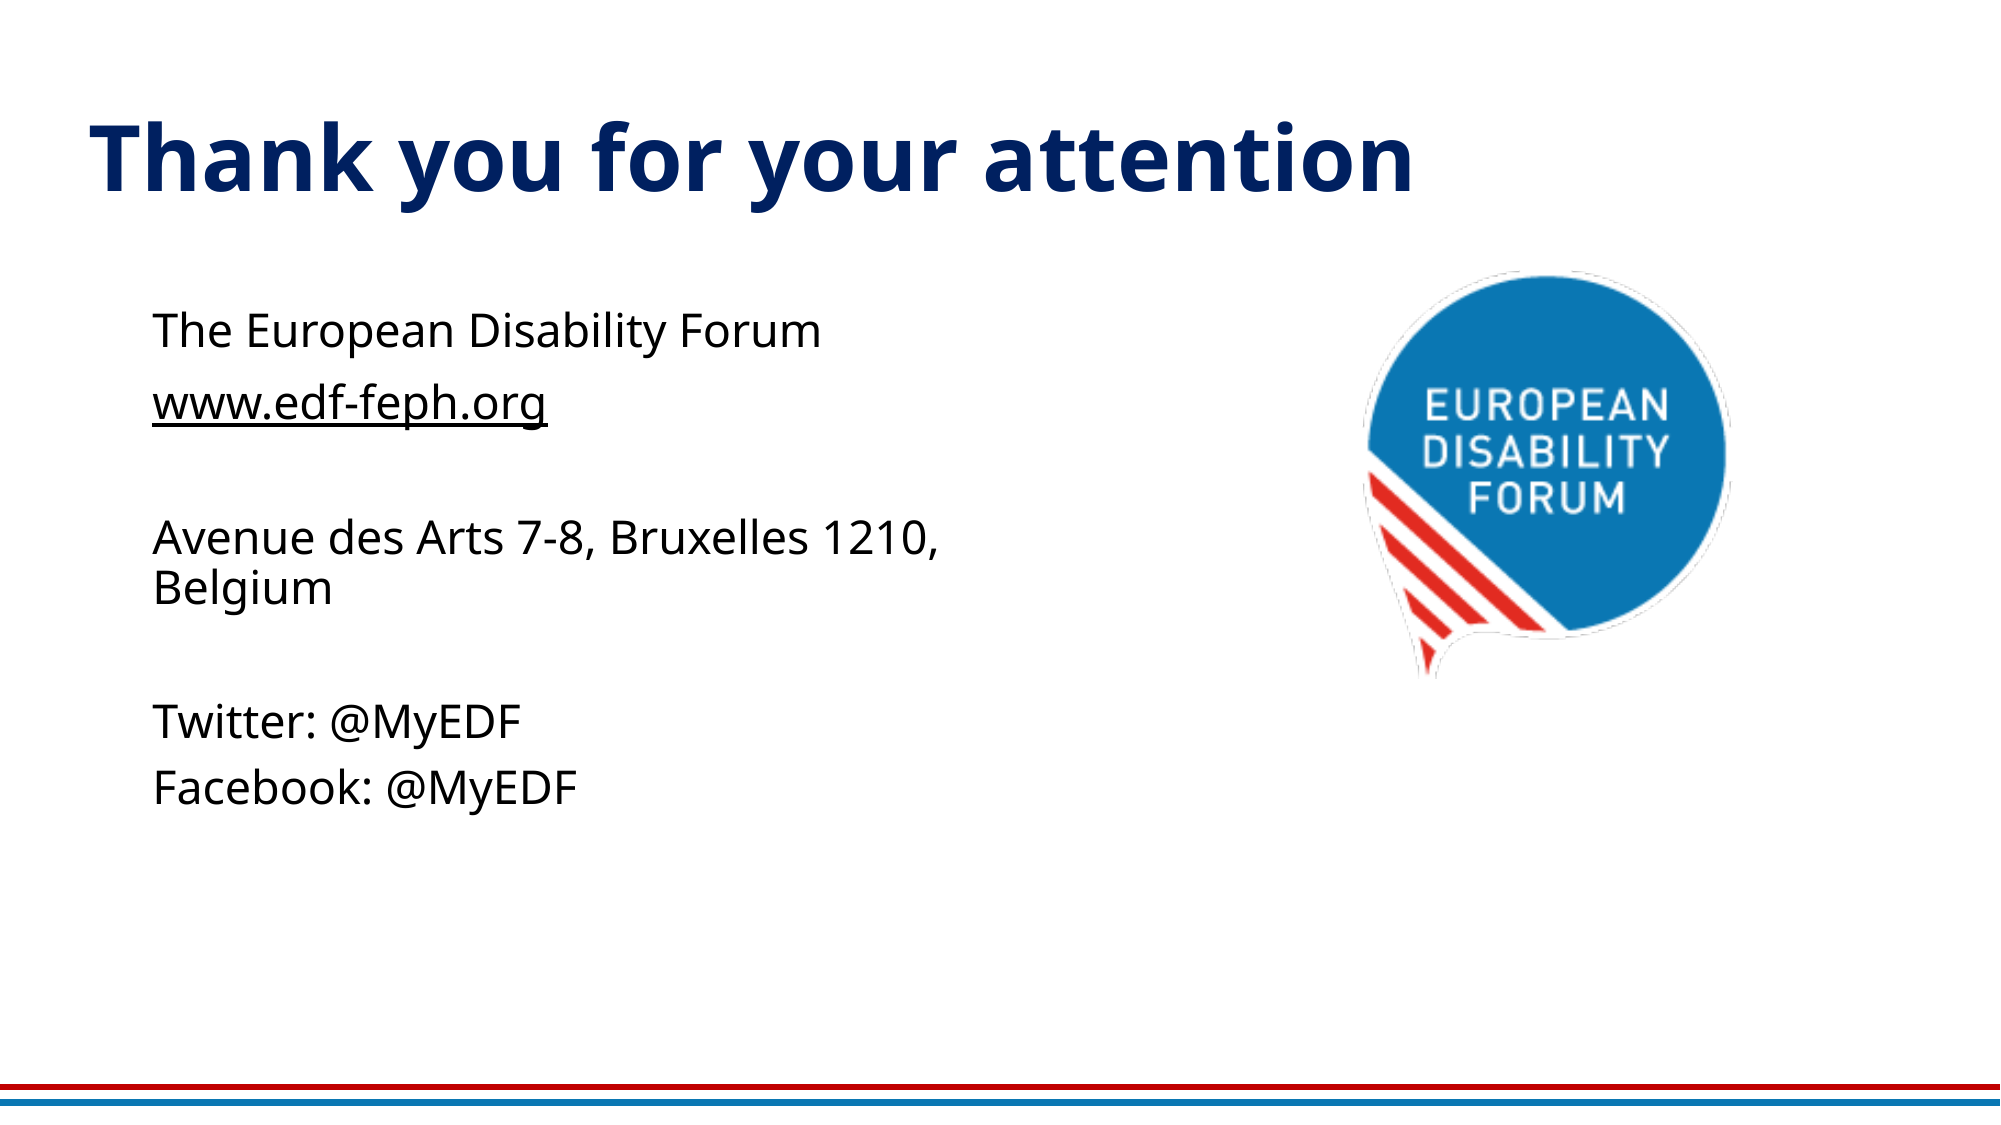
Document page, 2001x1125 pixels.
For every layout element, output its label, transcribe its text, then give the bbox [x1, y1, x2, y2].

title Thank you for your attention [73, 52, 1799, 271]
list The European Disability Forum www.edf-feph.org Avenue des Arts 7-8, Bruxelles 1210, Belgium Twitter: @MyEDF Facebook: @MyEDF [137, 299, 1107, 829]
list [1362, 270, 1733, 679]
